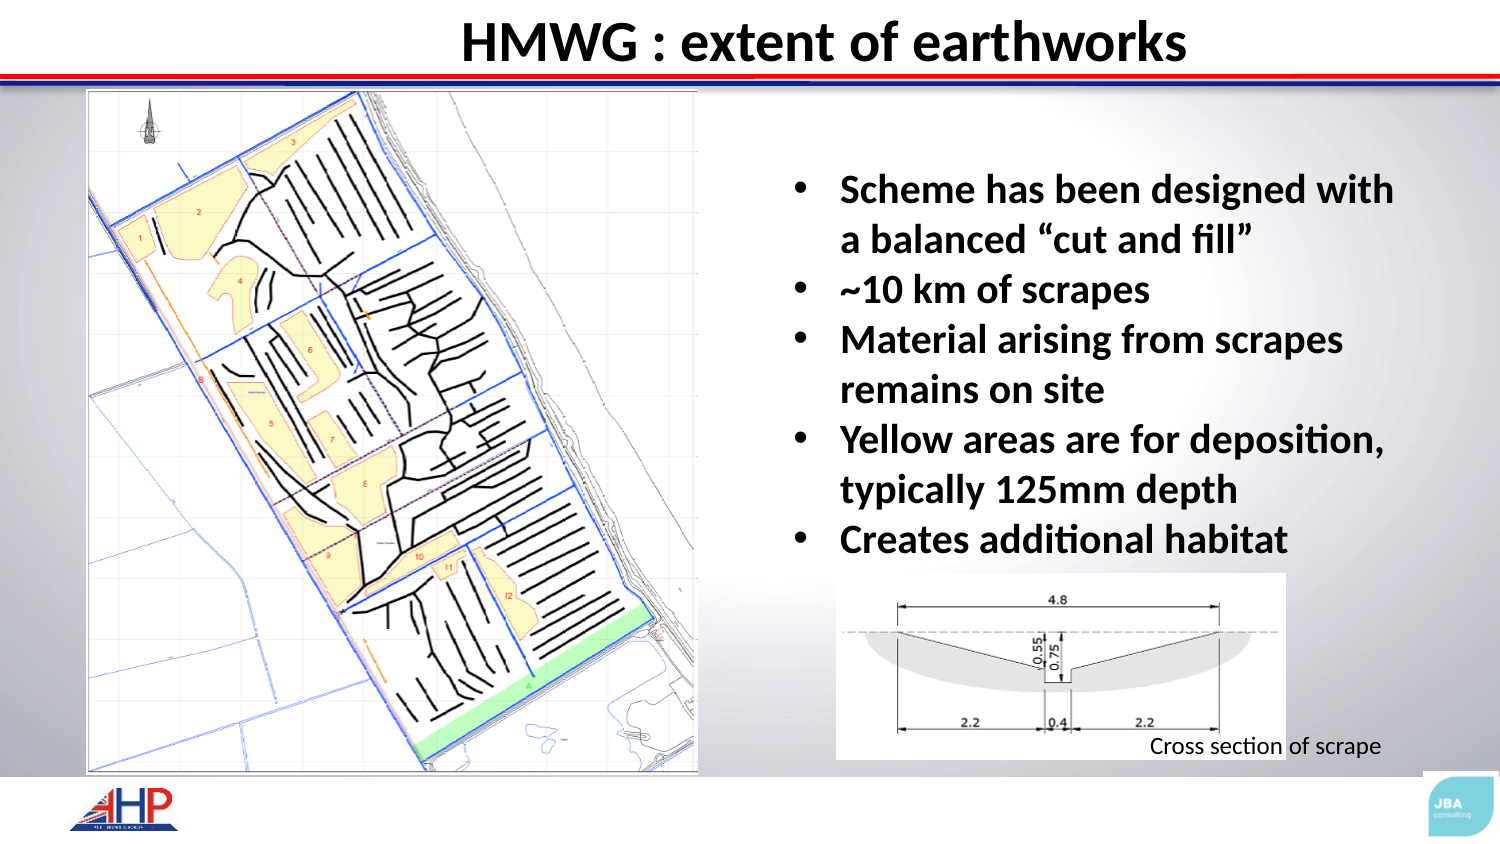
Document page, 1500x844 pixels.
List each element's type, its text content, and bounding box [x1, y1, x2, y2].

picture [0, 86, 1500, 842]
picture [69, 788, 178, 831]
title HMWG : extent of earthworks [86, 0, 1414, 76]
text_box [835, 573, 1399, 768]
text_box Scheme has been designed with a balanced “cut and fill” ~10 km of scrapes Material arising from scrapes remains on site Yellow areas are for deposition, typically 125mm depth Creates additional habitat diversity [778, 154, 1424, 620]
